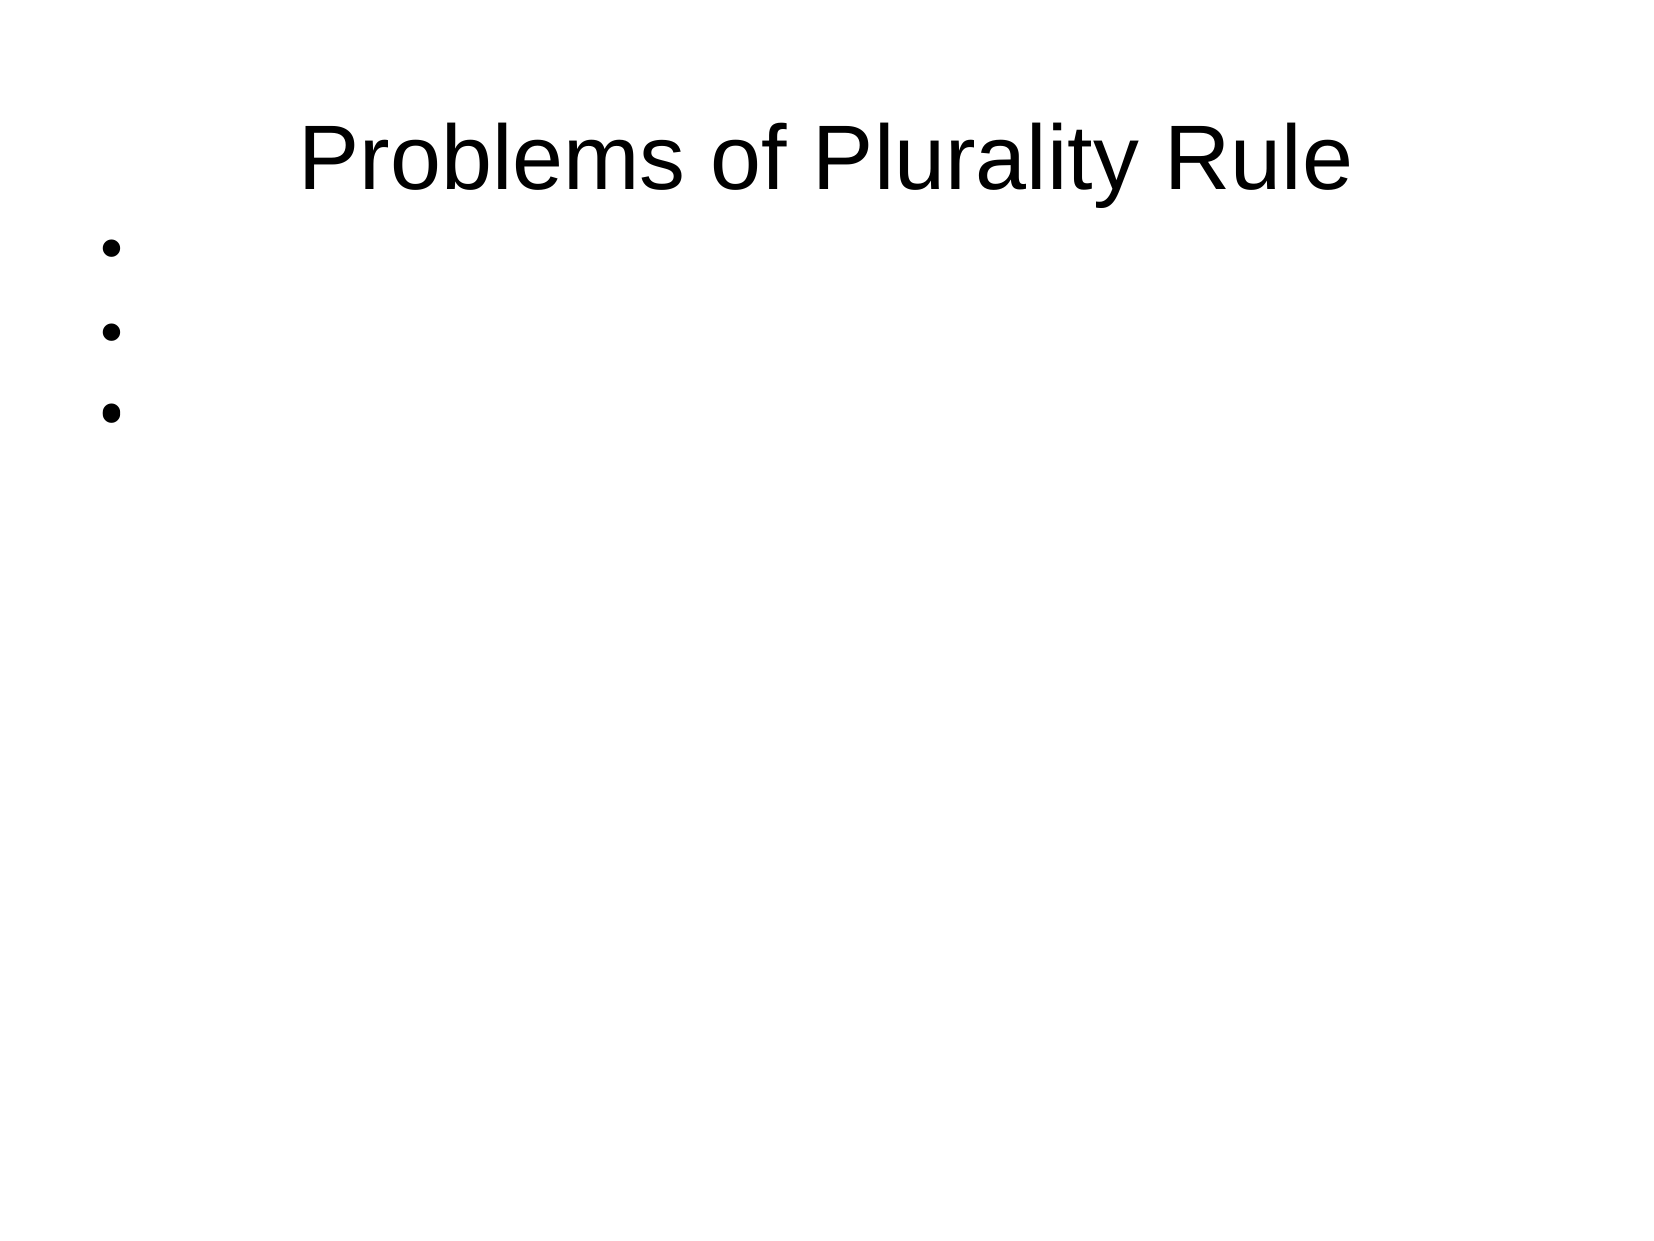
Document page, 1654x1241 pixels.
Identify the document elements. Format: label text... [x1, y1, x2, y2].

text_box Better: a proportional voting rule to let each large-enough group control their fair share of money [82, 290, 1571, 1109]
text_box Problems of Plurality Rule [82, 49, 1571, 257]
